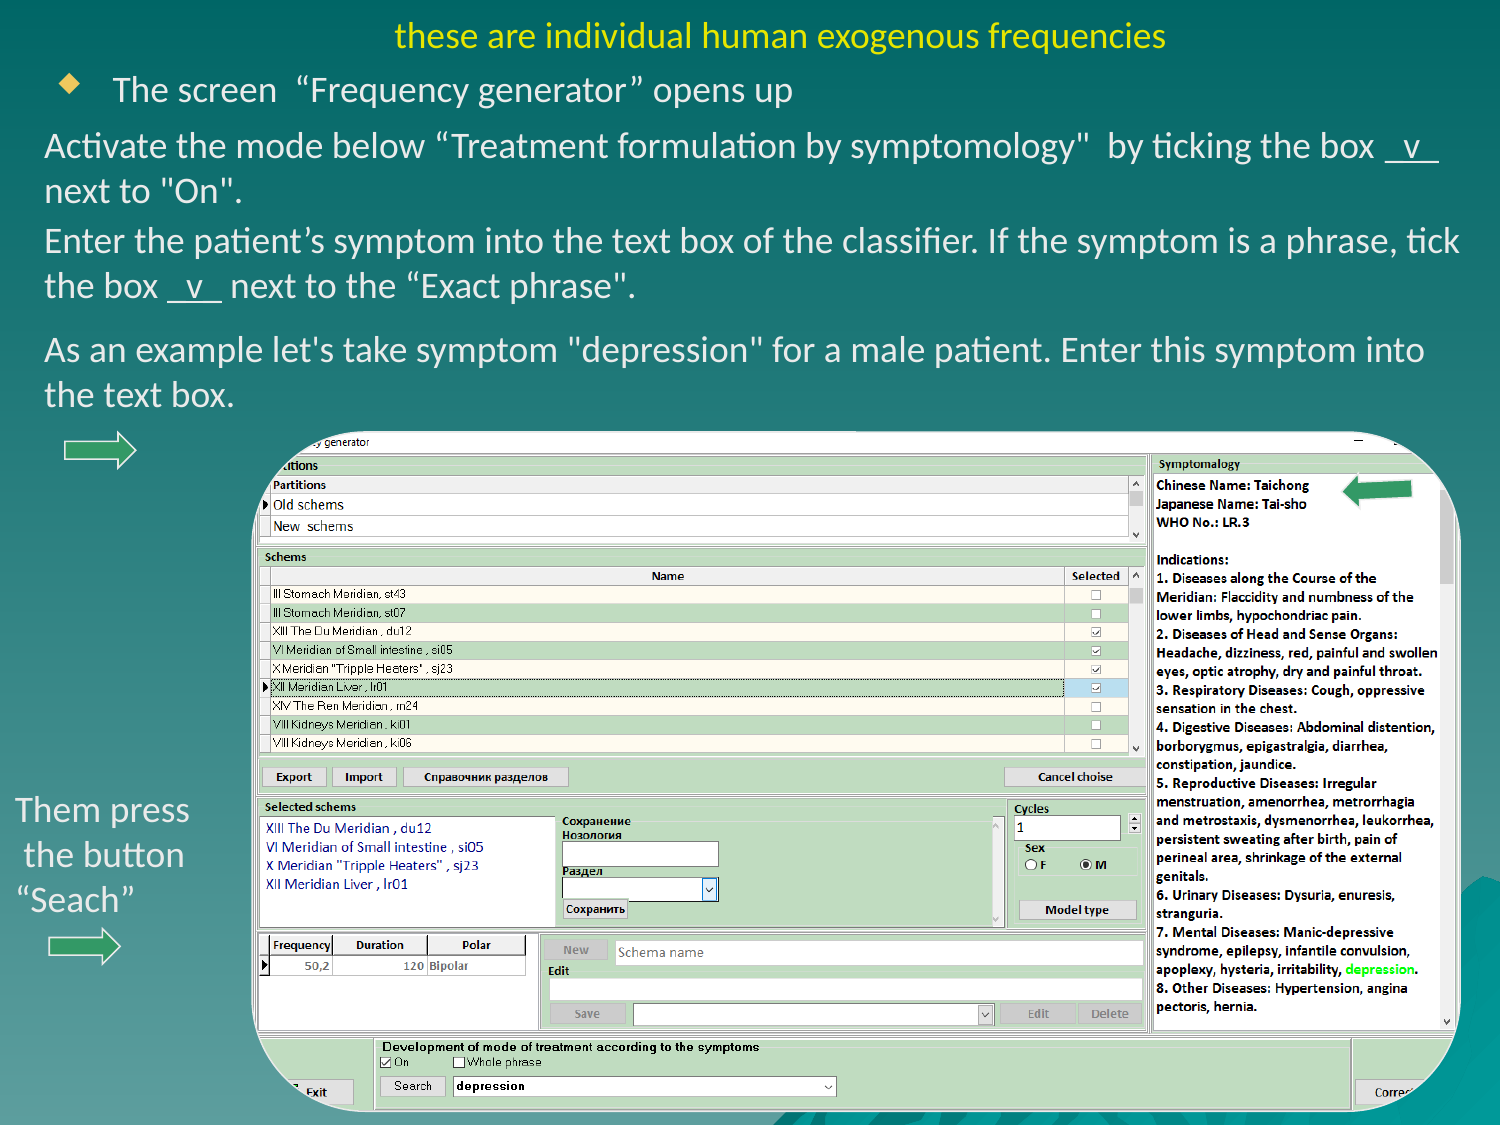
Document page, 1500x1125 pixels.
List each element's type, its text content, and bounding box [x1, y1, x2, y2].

text_box [64, 432, 136, 468]
text_box these are individual human exogenous frequencies [110, 0, 1461, 68]
text_box Enter the patient’s symptom into the text box of the classifier. If the symptom is a phrase, tick the box _v_ next to the “Exact phrase". [29, 208, 1500, 314]
text_box [391, 162, 1500, 170]
text_box Activate the mode below “Treatment formulation by symptomology" by ticking the box _v_ next to "On". [29, 113, 1489, 208]
list The screen “Frequency generator” opens up [41, 57, 1447, 113]
text_box As an example let's take symptom "depression" for a male patient. Enter this symptom into the text box. [29, 317, 1489, 423]
text_box [49, 928, 121, 965]
picture [252, 432, 1461, 1112]
text_box Them press the button “Seach” [0, 777, 252, 928]
